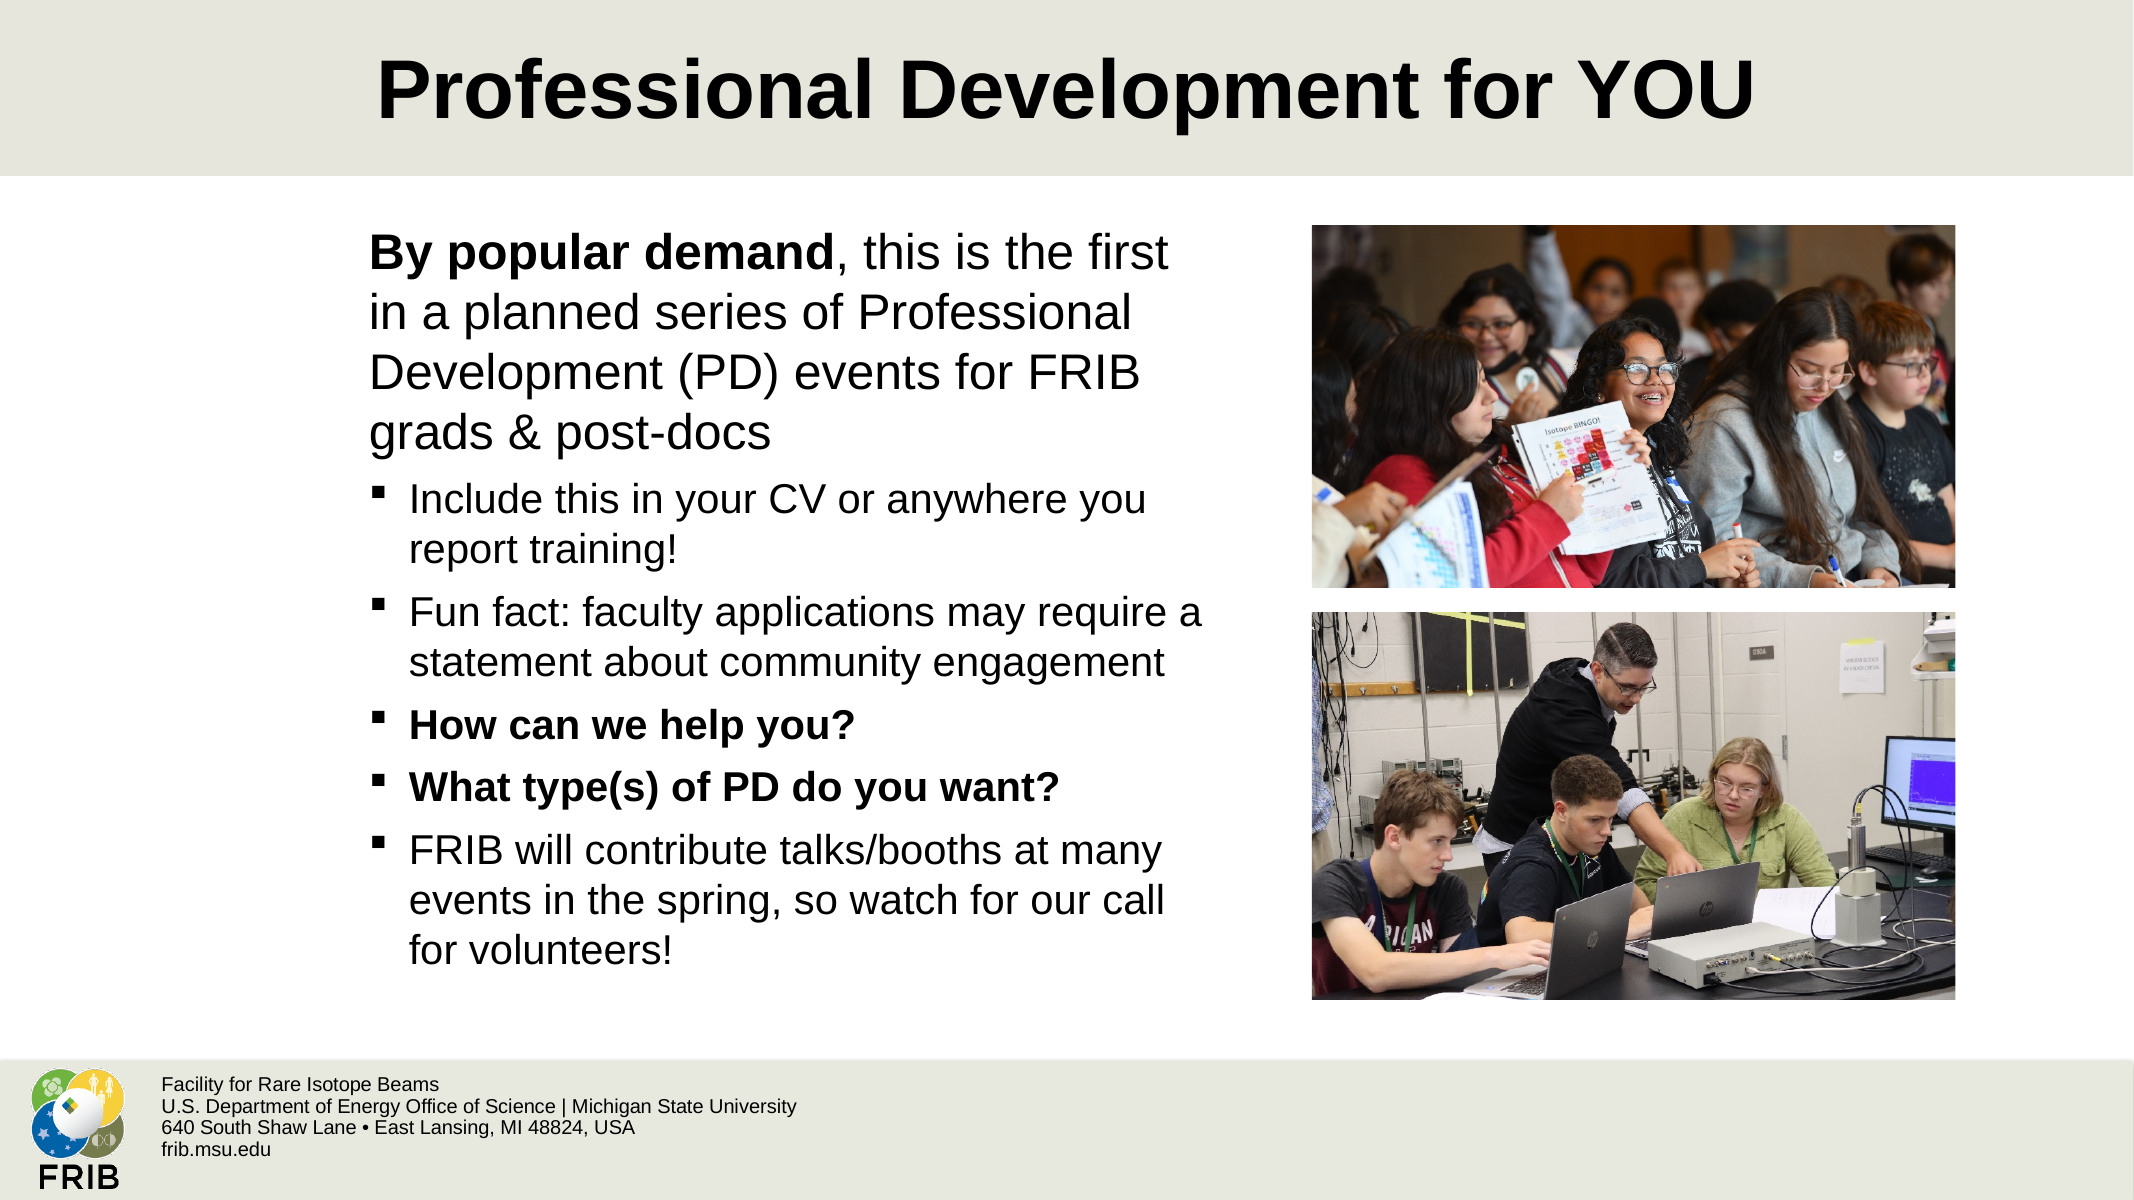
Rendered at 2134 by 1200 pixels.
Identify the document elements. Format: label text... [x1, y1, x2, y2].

picture [1311, 612, 1956, 1001]
text_box By popular demand, this is the first in a planned series of Professional Development (PD) events for FRIB grads & post-docs Include this in your CV or anywhere you report training! Fun fact: faculty applications may require a statement about community engagement How can we help you? What type(s) of PD do you want? FRIB will contribute talks/booths at many events in the spring, so watch for our call for volunteers! [354, 212, 1226, 1038]
picture [1311, 224, 1956, 588]
picture [0, 0, 2134, 176]
title Professional Development for YOU [17, 43, 2117, 141]
picture [23, 1060, 132, 1189]
